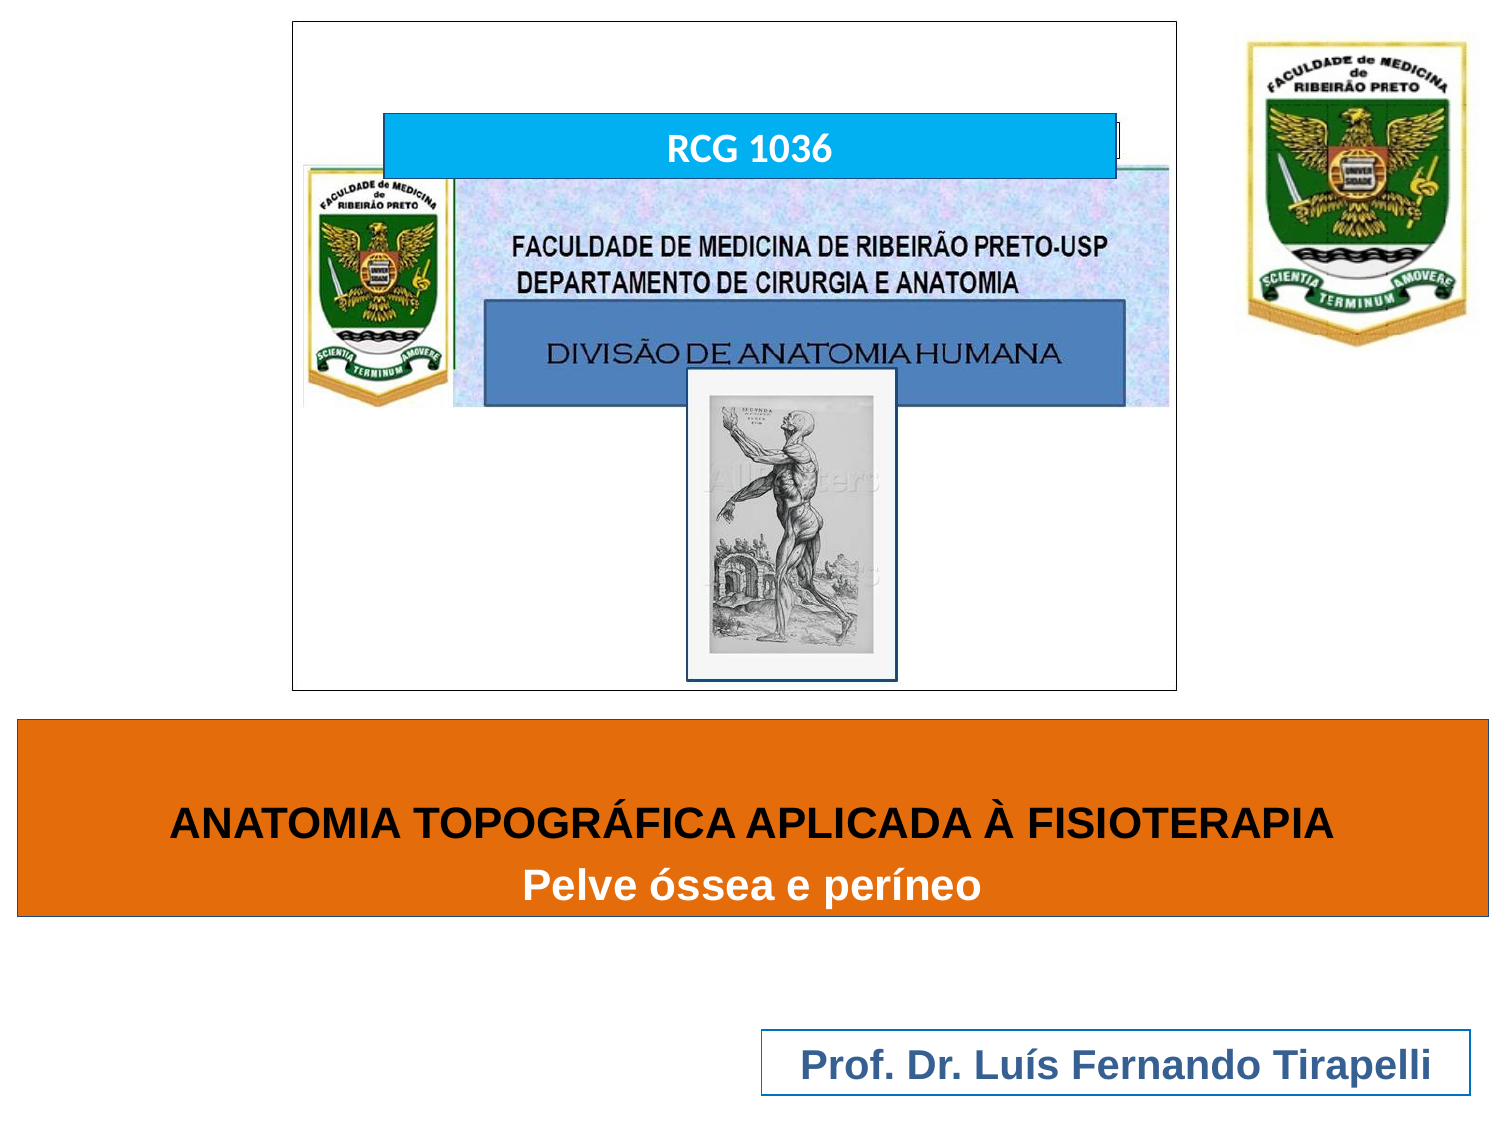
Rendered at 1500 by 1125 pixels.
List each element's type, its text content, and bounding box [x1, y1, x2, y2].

subtitle ANATOMIA TOPOGRÁFICA APLICADA À FISIOTERAPIA Pelve óssea e períneo [17, 719, 1489, 917]
picture [288, 18, 1186, 692]
text_box Prof. Dr. Luís Fernando Tirapelli [761, 1030, 1471, 1095]
picture [1234, 32, 1481, 351]
